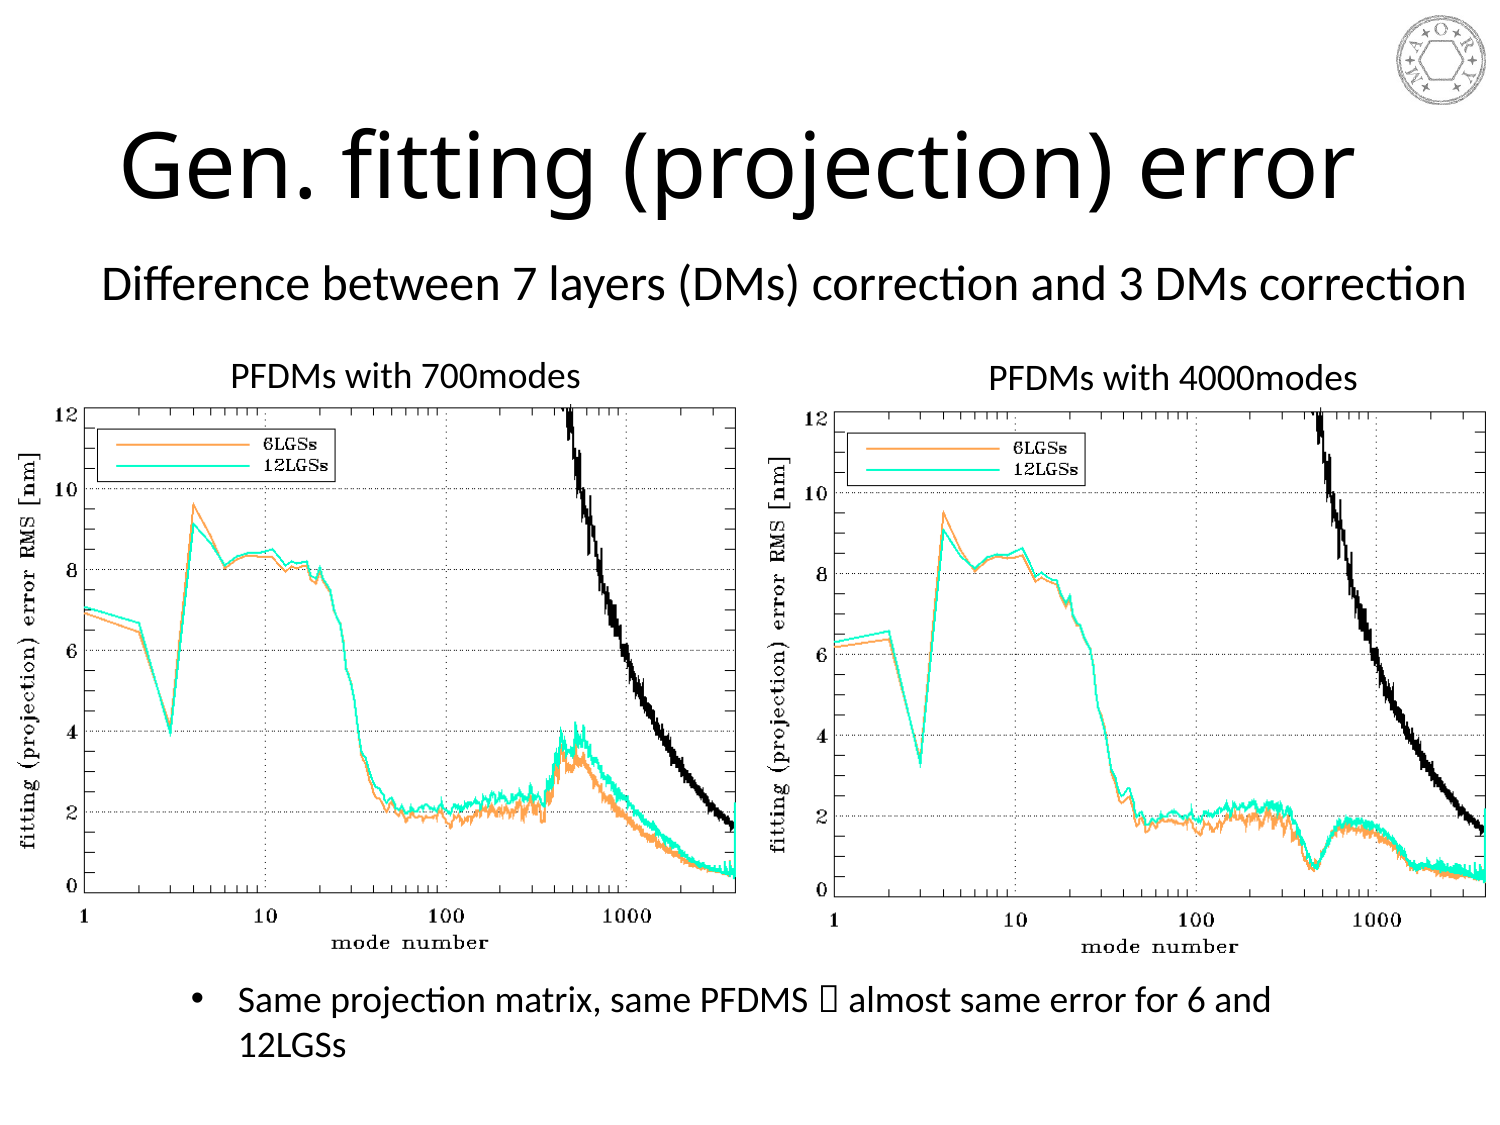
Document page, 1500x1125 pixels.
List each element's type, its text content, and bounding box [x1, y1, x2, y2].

text_box PFDMs with 4000modes [973, 345, 1374, 376]
text_box Difference between 7 layers (DMs) correction and 3 DMs correction [86, 242, 1483, 318]
table_cell 102 [1396, 15, 1486, 105]
title Gen. fitting (projection) error [103, 59, 1397, 242]
text_box Same projection matrix, same PFDMS  almost same error for 6 and 12LGSs [176, 967, 1303, 1073]
text_box PFDMs with 700modes [215, 344, 597, 371]
picture [5, 371, 743, 963]
picture [758, 376, 1491, 962]
